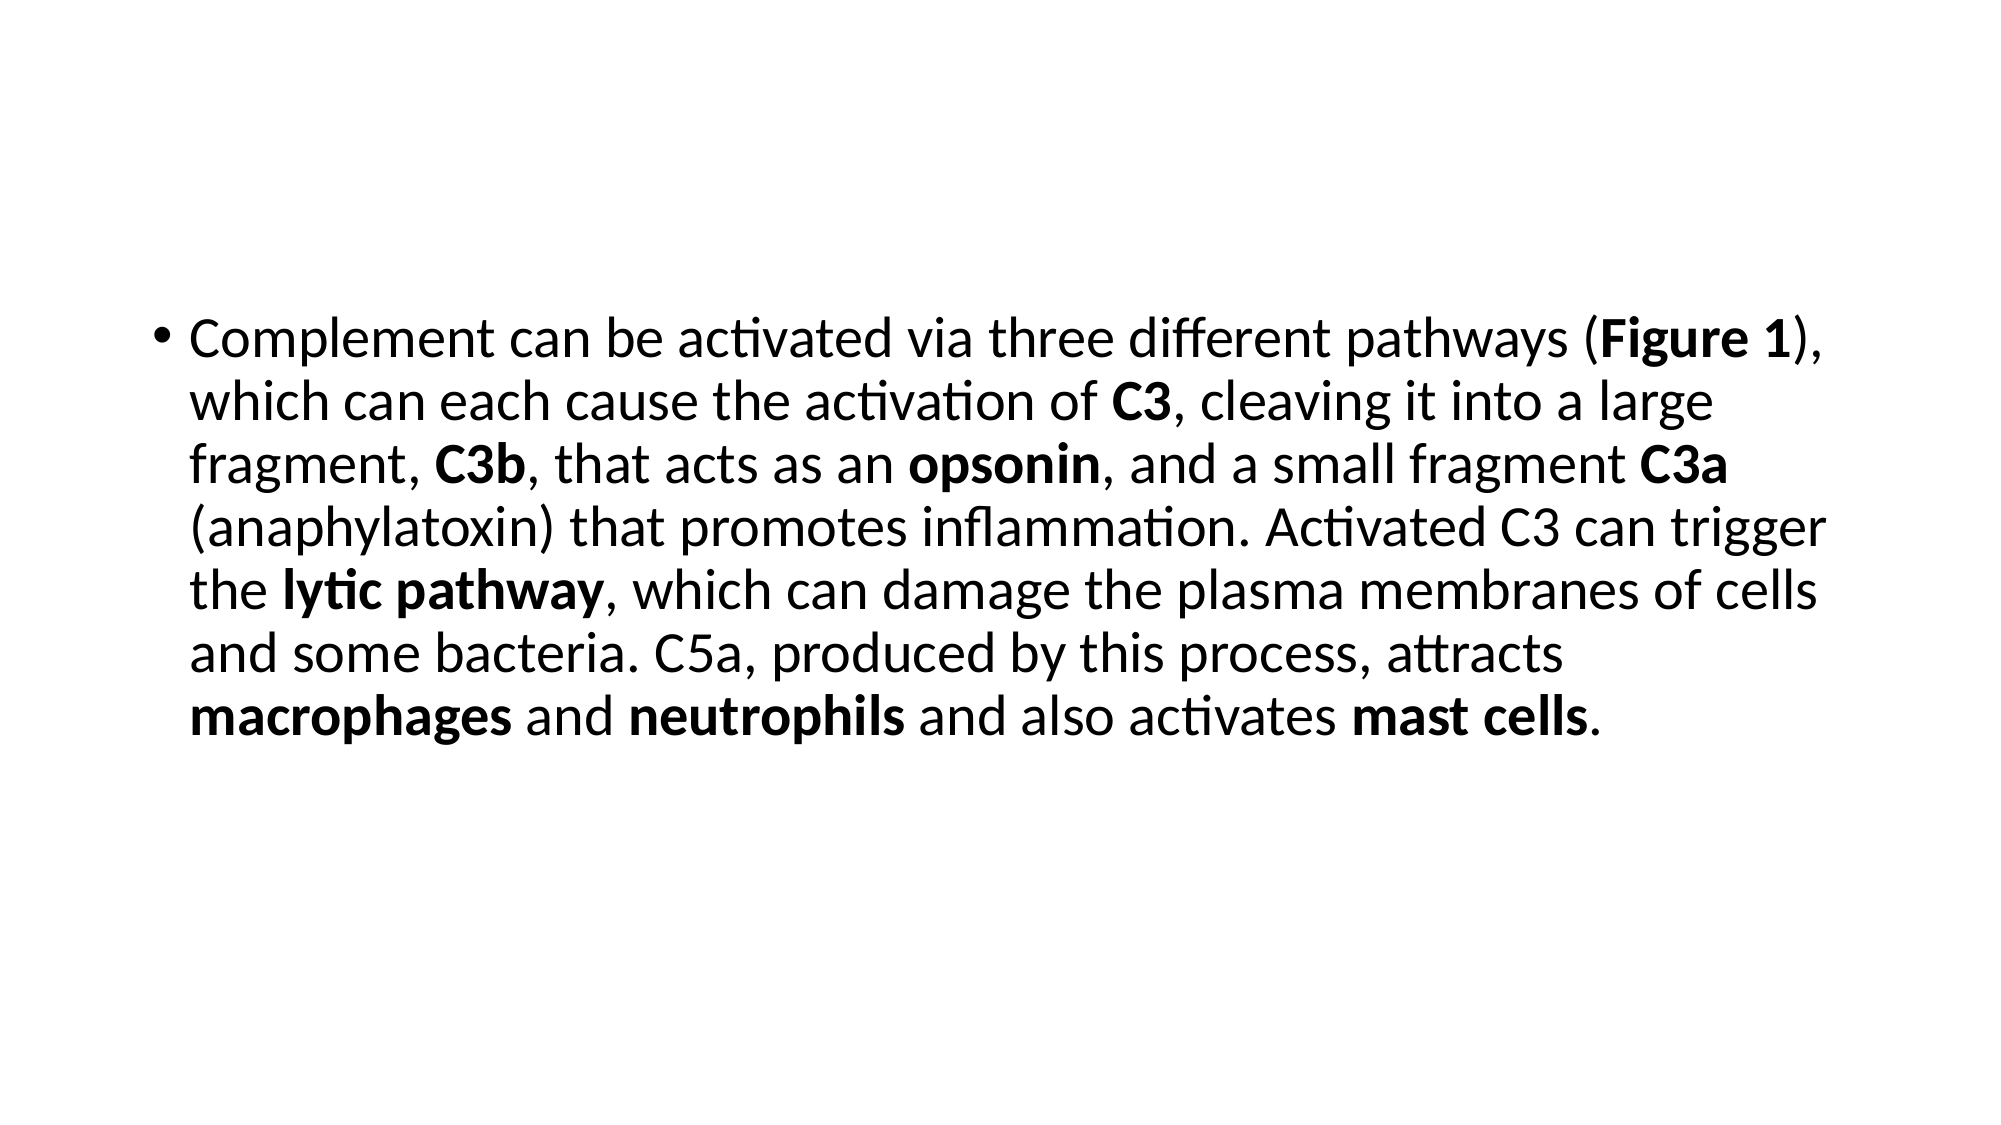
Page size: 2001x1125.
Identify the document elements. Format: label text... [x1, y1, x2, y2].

list Complement can be activated via three different pathways (Figure 1), which can each cause the activation of C3, cleaving it into a large fragment, C3b, that acts as an opsonin, and a small fragment C3a (anaphylatoxin) that promotes inflammation. Activated C3 can trigger the lytic pathway, which can damage the plasma membranes of cells and some bacteria. C5a, produced by this process, attracts macrophages and neutrophils and also activates mast cells. [137, 299, 1863, 1014]
